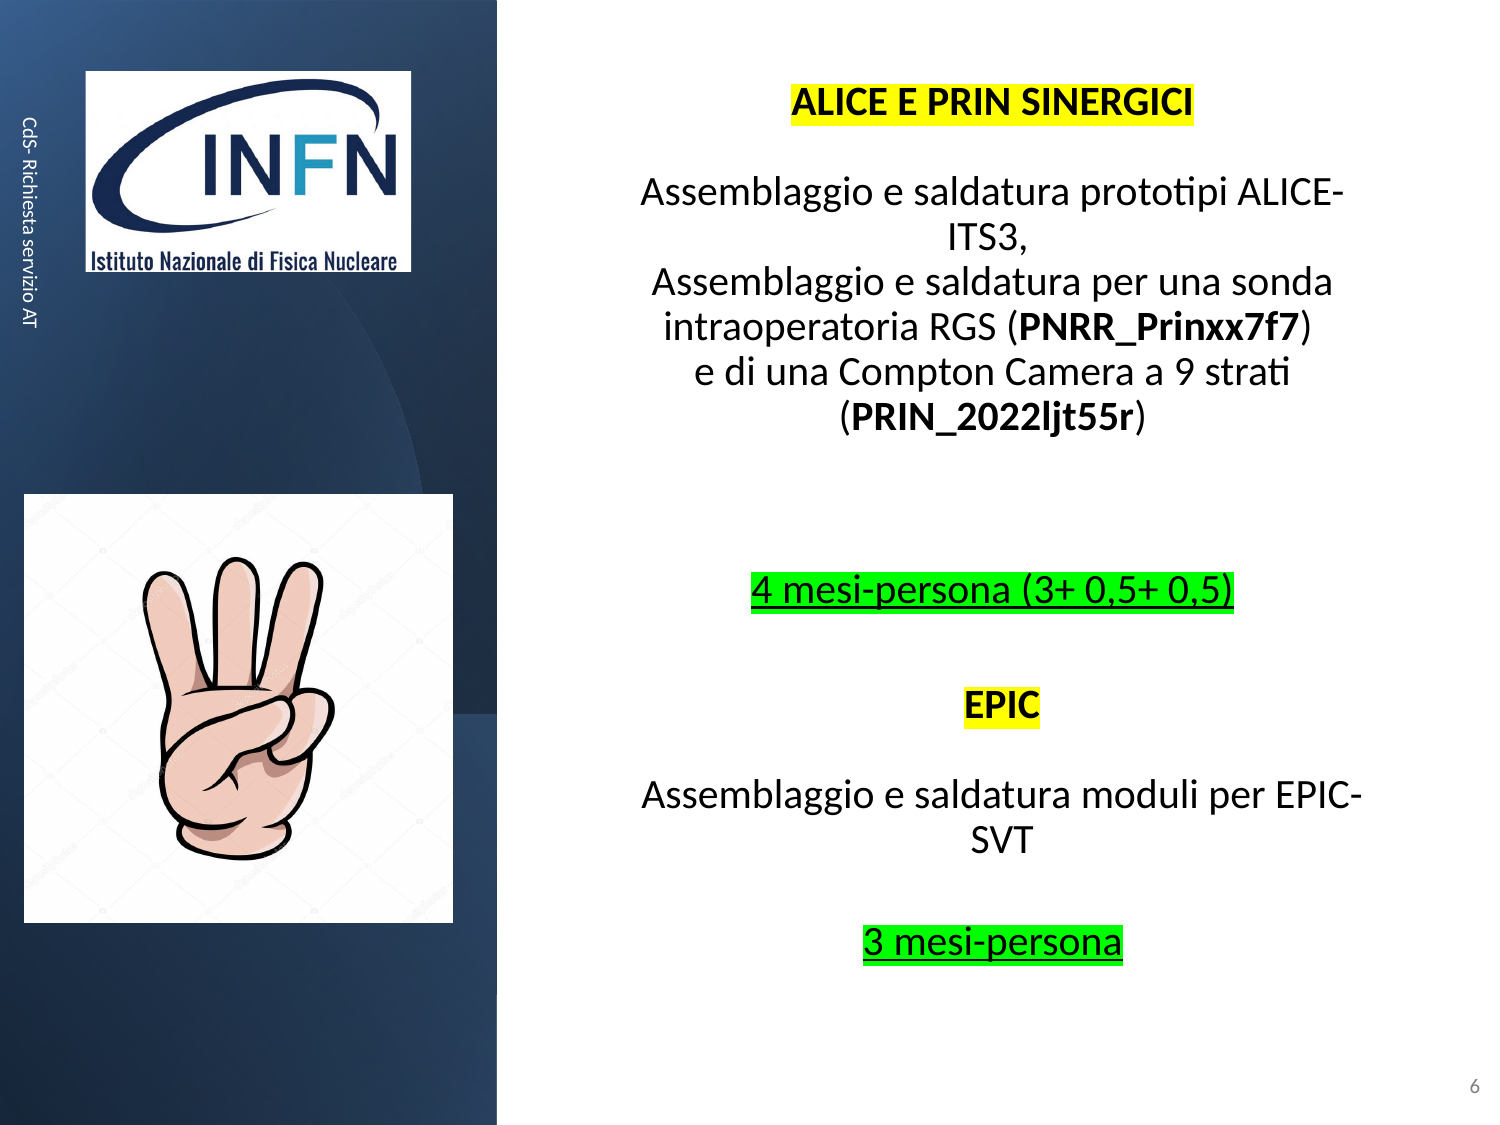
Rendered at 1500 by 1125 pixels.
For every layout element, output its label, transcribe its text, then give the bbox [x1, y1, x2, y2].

slide_number 6 [1440, 1058, 1496, 1119]
text_box ALICE E PRIN SINERGICI Assemblaggio e saldatura prototipi ALICE-ITS3, Assemblaggio e saldatura per una sonda intraoperatoria RGS (PNRR_Prinxx7f7) e di una Compton Camera a 9 strati (PRIN_2022ljt55r) 4 mesi-persona (3+ 0,5+ 0,5) EPIC Assemblaggio e saldatura moduli per EPIC-SVT 3 mesi-persona [589, 153, 1396, 1064]
text_box [0, 0, 499, 1125]
footer CdS- Richiesta servizio AT [0, 102, 59, 609]
text_box [57, 96, 452, 493]
picture [23, 494, 453, 923]
text_box [499, 0, 1500, 1125]
picture [85, 71, 412, 272]
